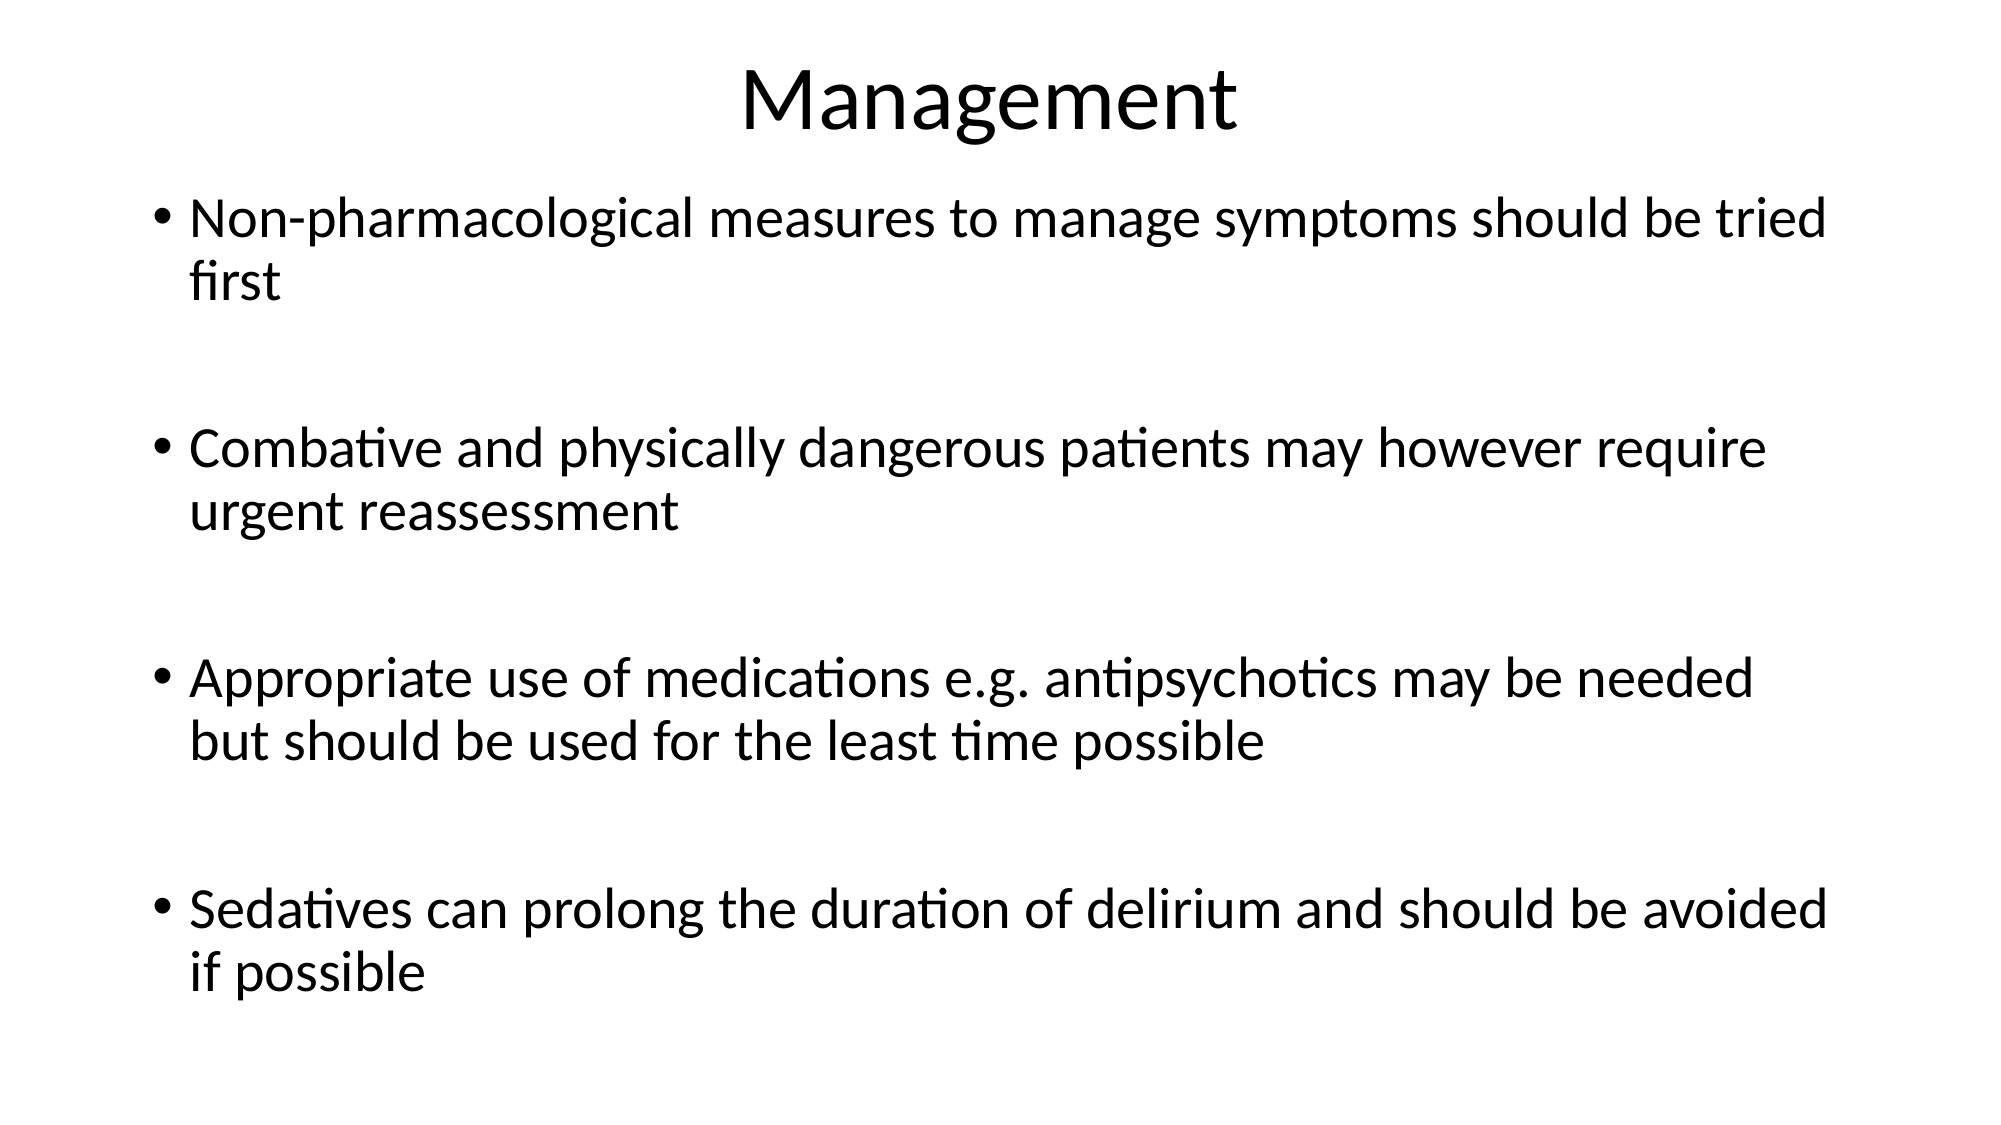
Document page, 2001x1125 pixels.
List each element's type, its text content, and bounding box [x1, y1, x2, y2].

list Non-pharmacological measures to manage symptoms should be tried first Combative and physically dangerous patients may however require urgent reassessment Appropriate use of medications e.g. antipsychotics may be needed but should be used for the least time possible Sedatives can prolong the duration of delirium and should be avoided if possible [137, 179, 1863, 1125]
title Management [137, 9, 1863, 179]
